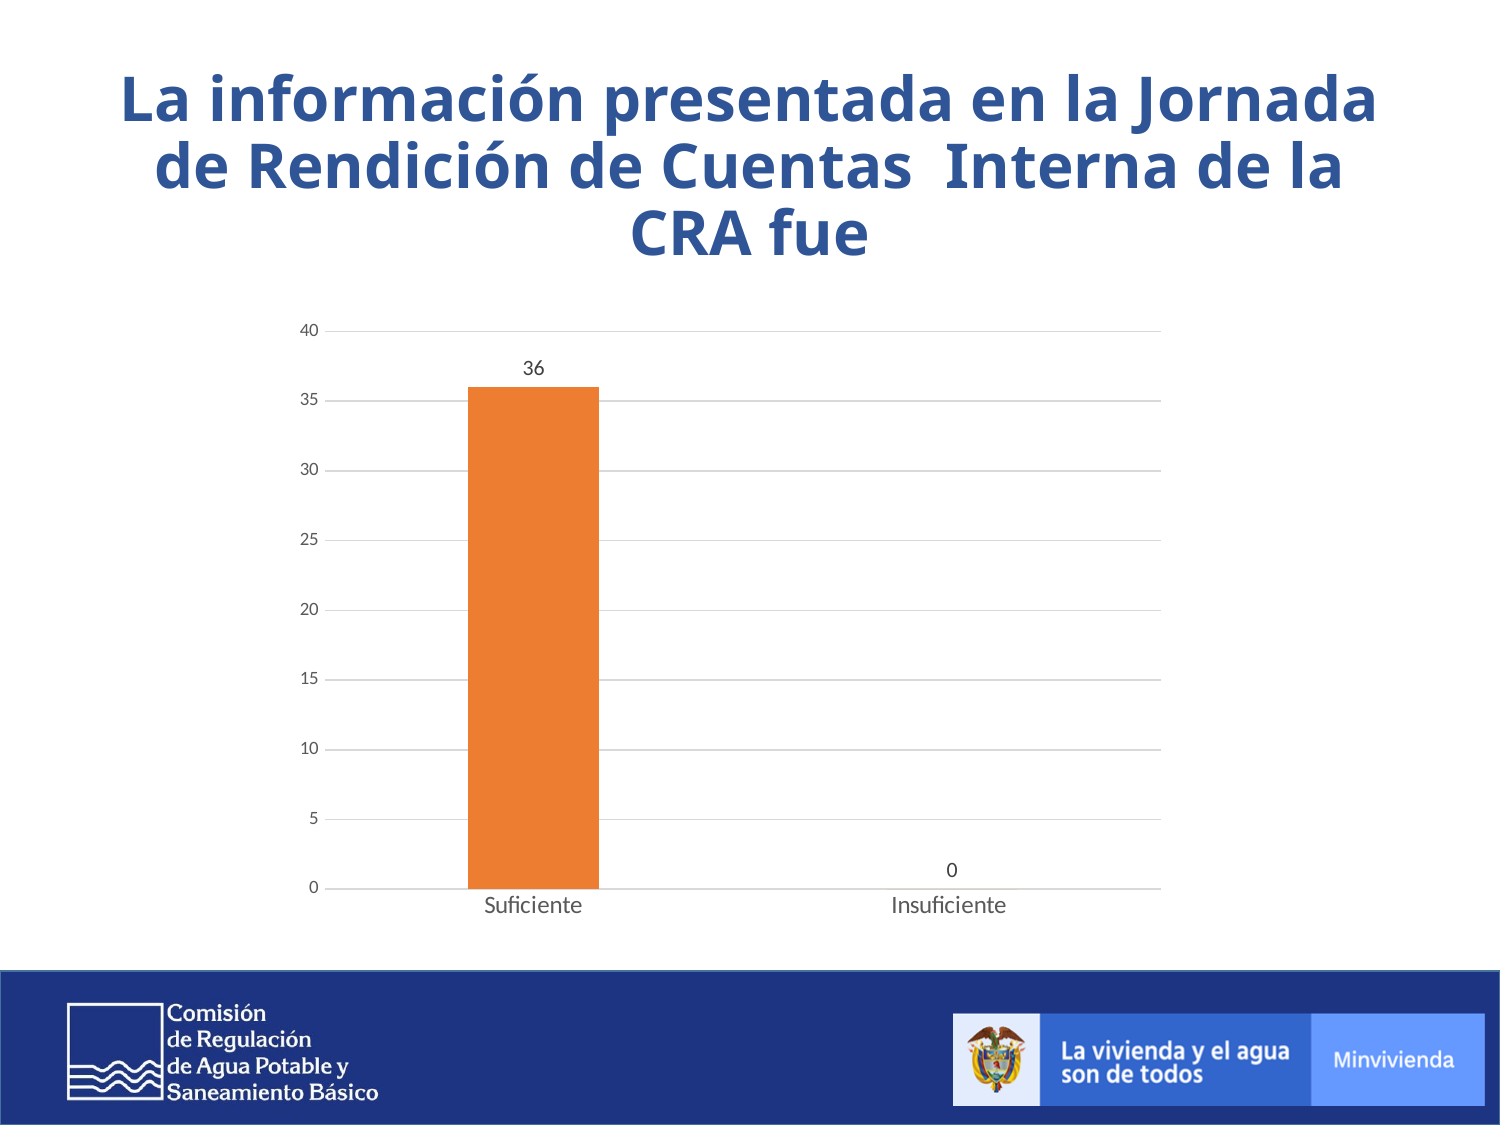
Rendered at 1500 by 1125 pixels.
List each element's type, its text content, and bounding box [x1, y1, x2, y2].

chart [281, 309, 1180, 933]
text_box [0, 970, 1500, 1125]
title La información presentada en la Jornada de Rendición de Cuentas Interna de la CRA fue [103, 59, 1397, 278]
